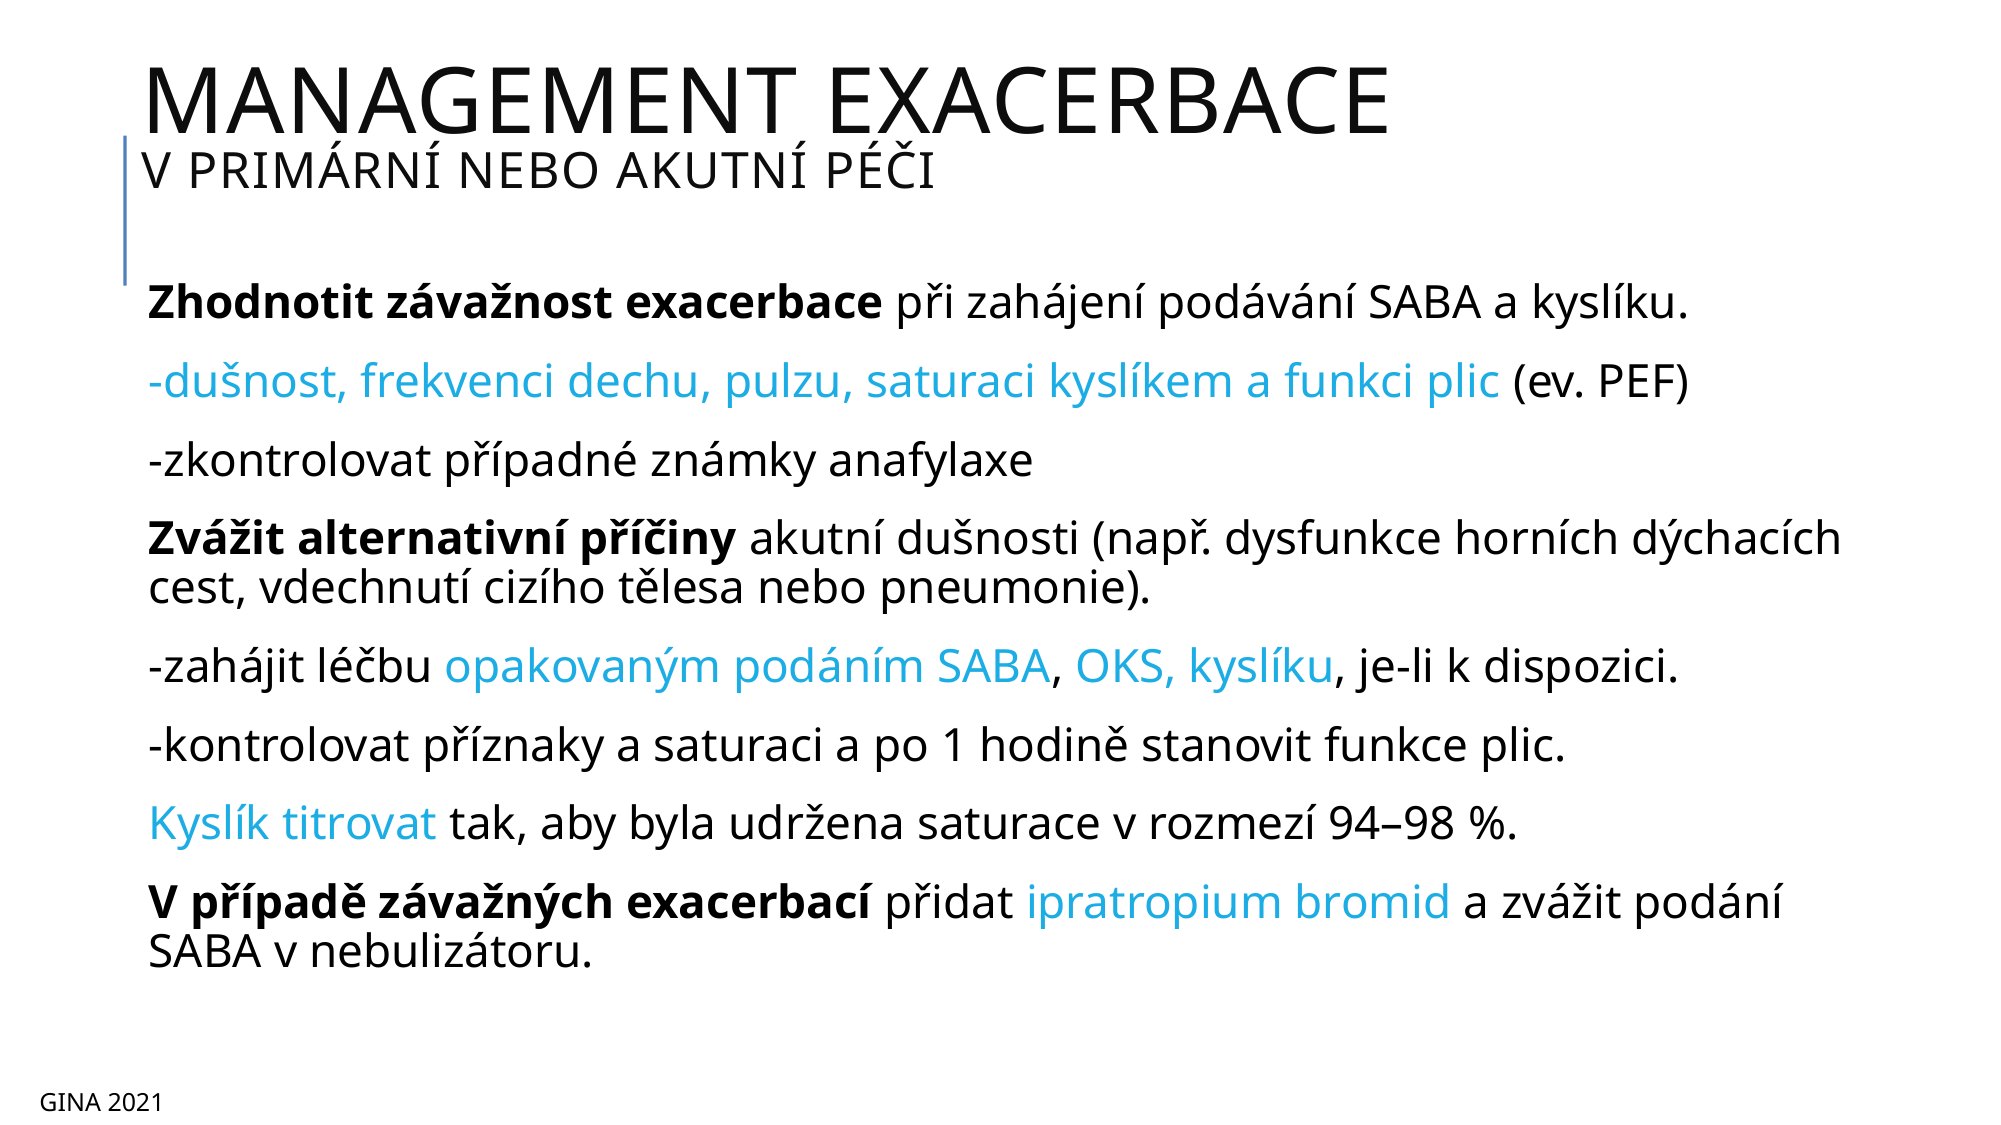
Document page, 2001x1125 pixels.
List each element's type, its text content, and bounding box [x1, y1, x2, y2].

text_box Management exacerbace v primární nebo akutní péči [126, 0, 1763, 262]
text_box GINA 2021 [24, 1079, 189, 1124]
text_box Zhodnotit závažnost exacerbace při zahájení podávání SABA a kyslíku. -dušnost, frekvenci dechu, pulzu, saturaci kyslíkem a funkci plic (ev. PEF) -zkontrolovat případné známky anafylaxe Zvážit alternativní příčiny akutní dušnosti (např. dysfunkce horních dýchacích cest, vdechnutí cizího tělesa nebo pneumonie). -zahájit léčbu opakovaným podáním SABA, OKS, kyslíku, je-li k dispozici. -kontrolovat příznaky a saturaci a po 1 hodině stanovit funkce plic. Kyslík titrovat tak, aby byla udržena saturace v rozmezí 94–98 %. V případě závažných exacerbací přidat ipratropium bromid a zvážit podání SABA v nebulizátoru. [126, 271, 1887, 1070]
